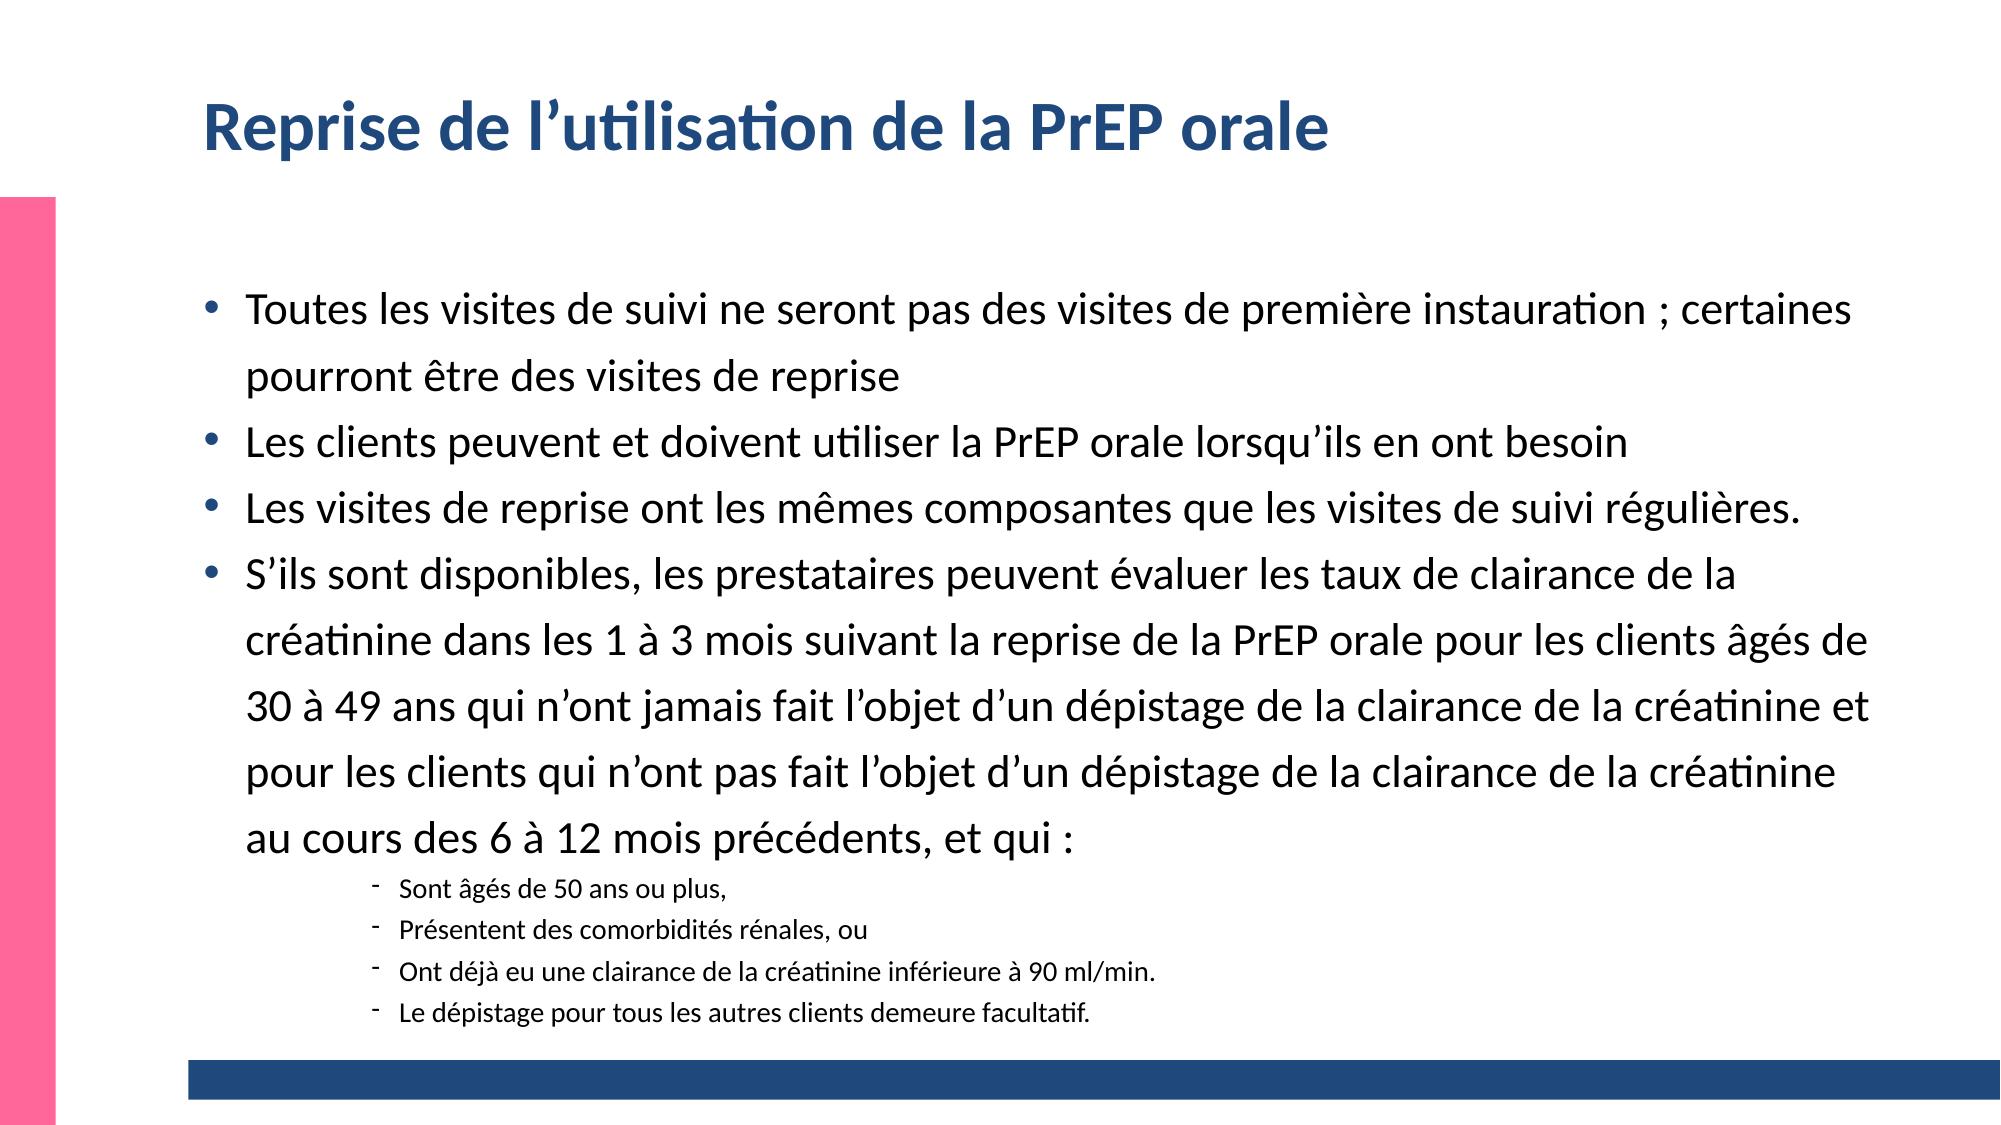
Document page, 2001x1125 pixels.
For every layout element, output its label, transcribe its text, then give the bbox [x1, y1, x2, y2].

title Reprise de l’utilisation de la PrEP orale [188, 52, 1900, 193]
list Toutes les visites de suivi ne seront pas des visites de première instauration ; certaines pourront être des visites de reprise Les clients peuvent et doivent utiliser la PrEP orale lorsqu’ils en ont besoin Les visites de reprise ont les mêmes composantes que les visites de suivi régulières. S’ils sont disponibles, les prestataires peuvent évaluer les taux de clairance de la créatinine dans les 1 à 3 mois suivant la reprise de la PrEP orale pour les clients âgés de 30 à 49 ans qui n’ont jamais fait l’objet d’un dépistage de la clairance de la créatinine et pour les clients qui n’ont pas fait l’objet d’un dépistage de la clairance de la créatinine au cours des 6 à 12 mois précédents, et qui : Sont âgés de 50 ans ou plus, Présentent des comorbidités rénales, ou Ont déjà eu une clairance de la créatinine inférieure à 90 ml/min. Le dépistage pour tous les autres clients demeure facultatif. [188, 260, 1900, 1047]
